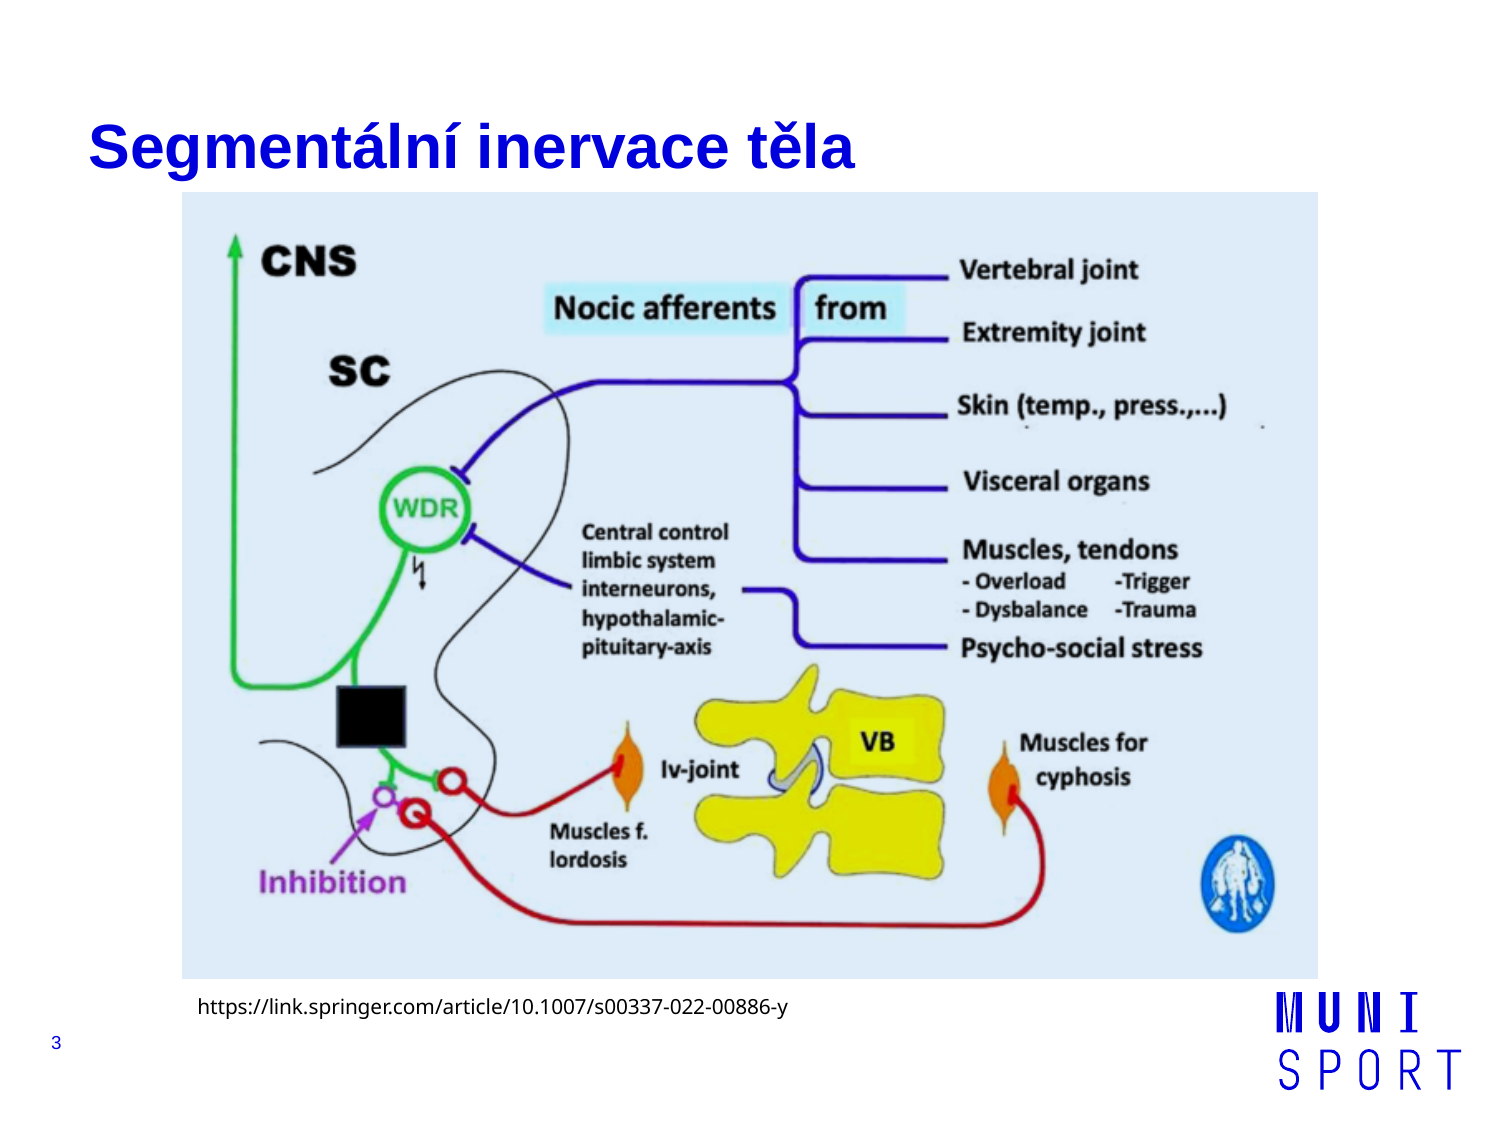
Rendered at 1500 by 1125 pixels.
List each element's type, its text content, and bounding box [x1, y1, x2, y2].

title Segmentální inervace těla [88, 118, 1412, 193]
picture [182, 191, 1318, 980]
slide_number 3 [50, 1021, 82, 1063]
text_box https://link.springer.com/article/10.1007/s00337-022-00886-y [182, 987, 933, 1027]
